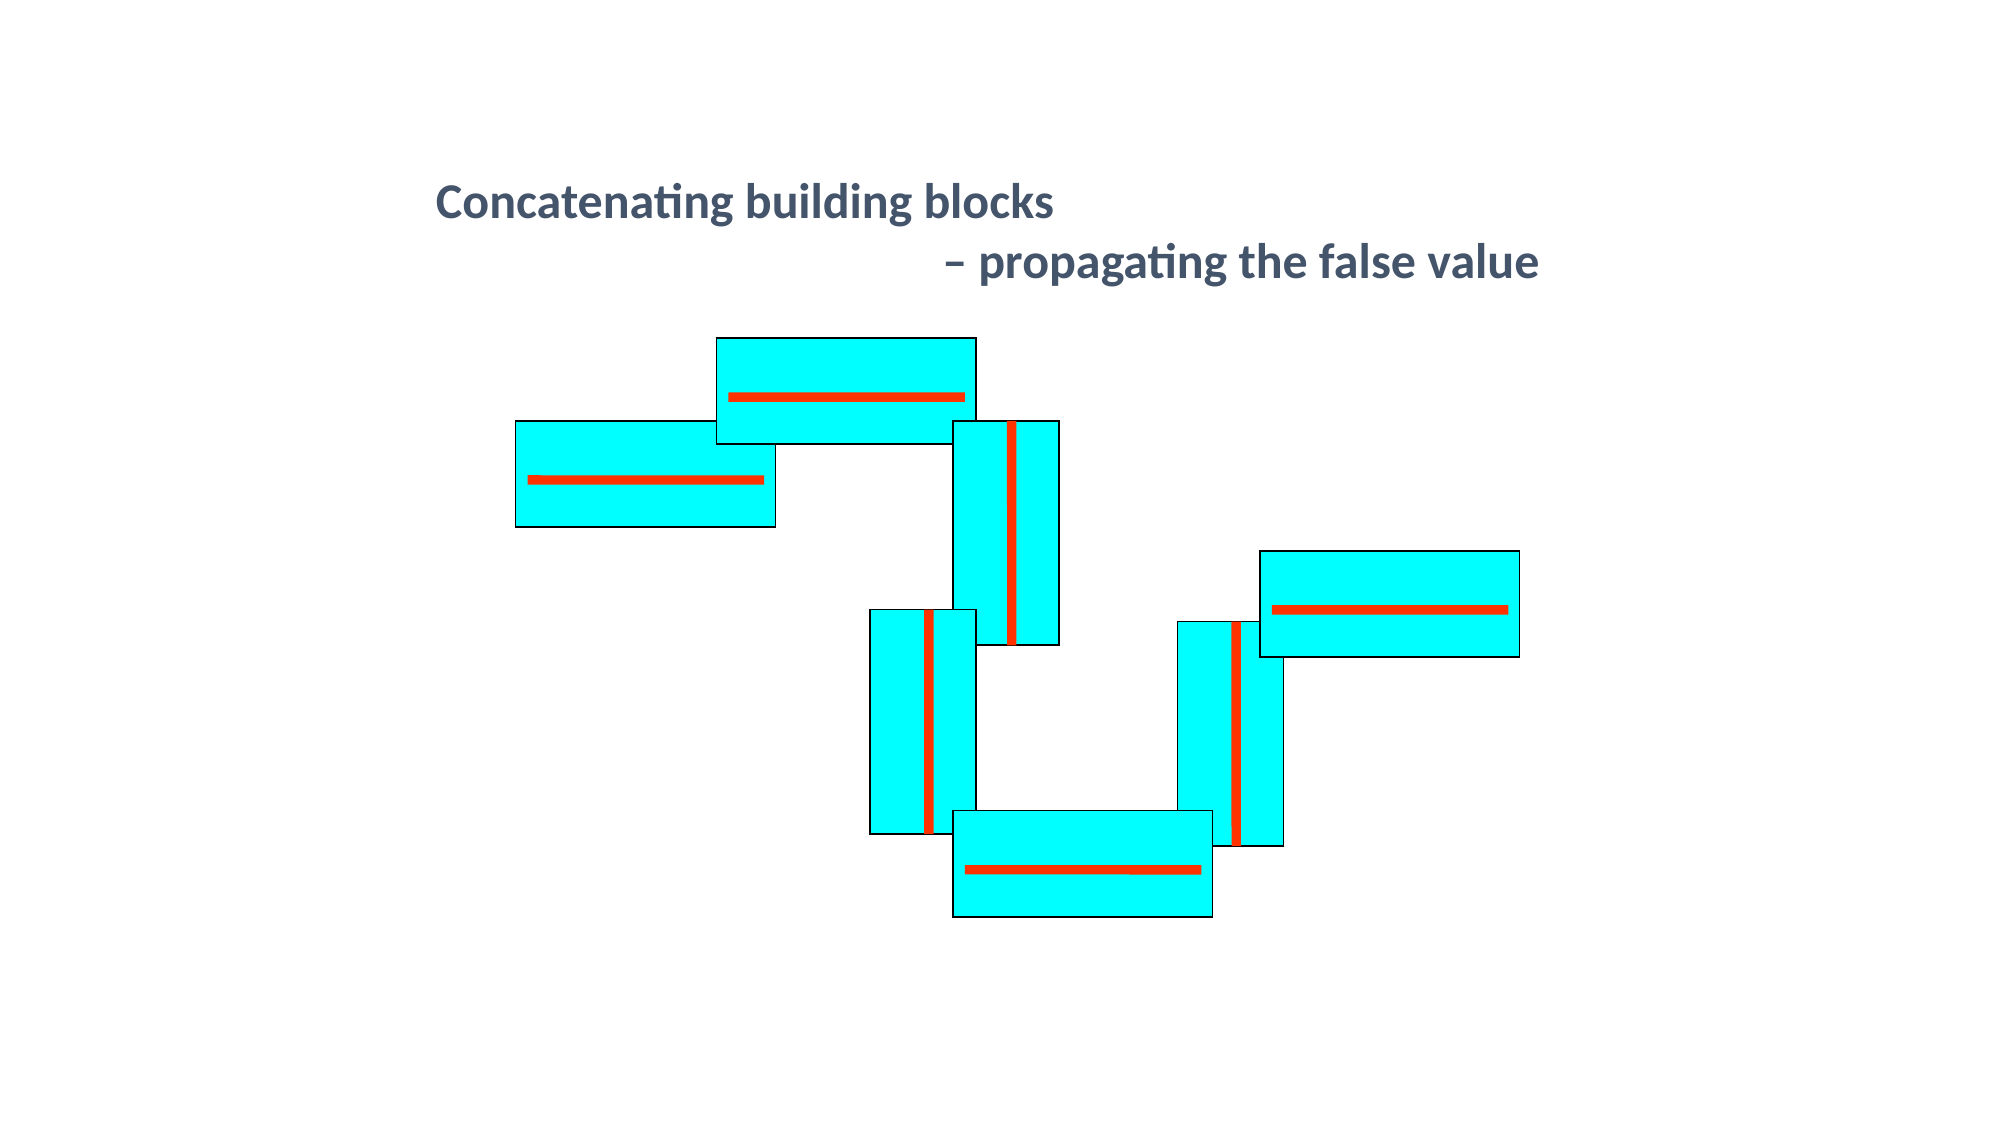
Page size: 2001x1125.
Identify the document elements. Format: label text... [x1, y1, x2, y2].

text_box [952, 420, 1011, 646]
text_box [716, 338, 977, 445]
text_box [952, 810, 1213, 917]
text_box [1177, 621, 1236, 847]
text_box [1012, 420, 1060, 646]
text_box [929, 609, 977, 835]
text_box Concatenating building blocks – propagating the false value [421, 160, 1579, 953]
text_box [1259, 550, 1520, 657]
text_box [515, 420, 776, 528]
text_box [1237, 621, 1284, 847]
text_box [870, 609, 928, 835]
